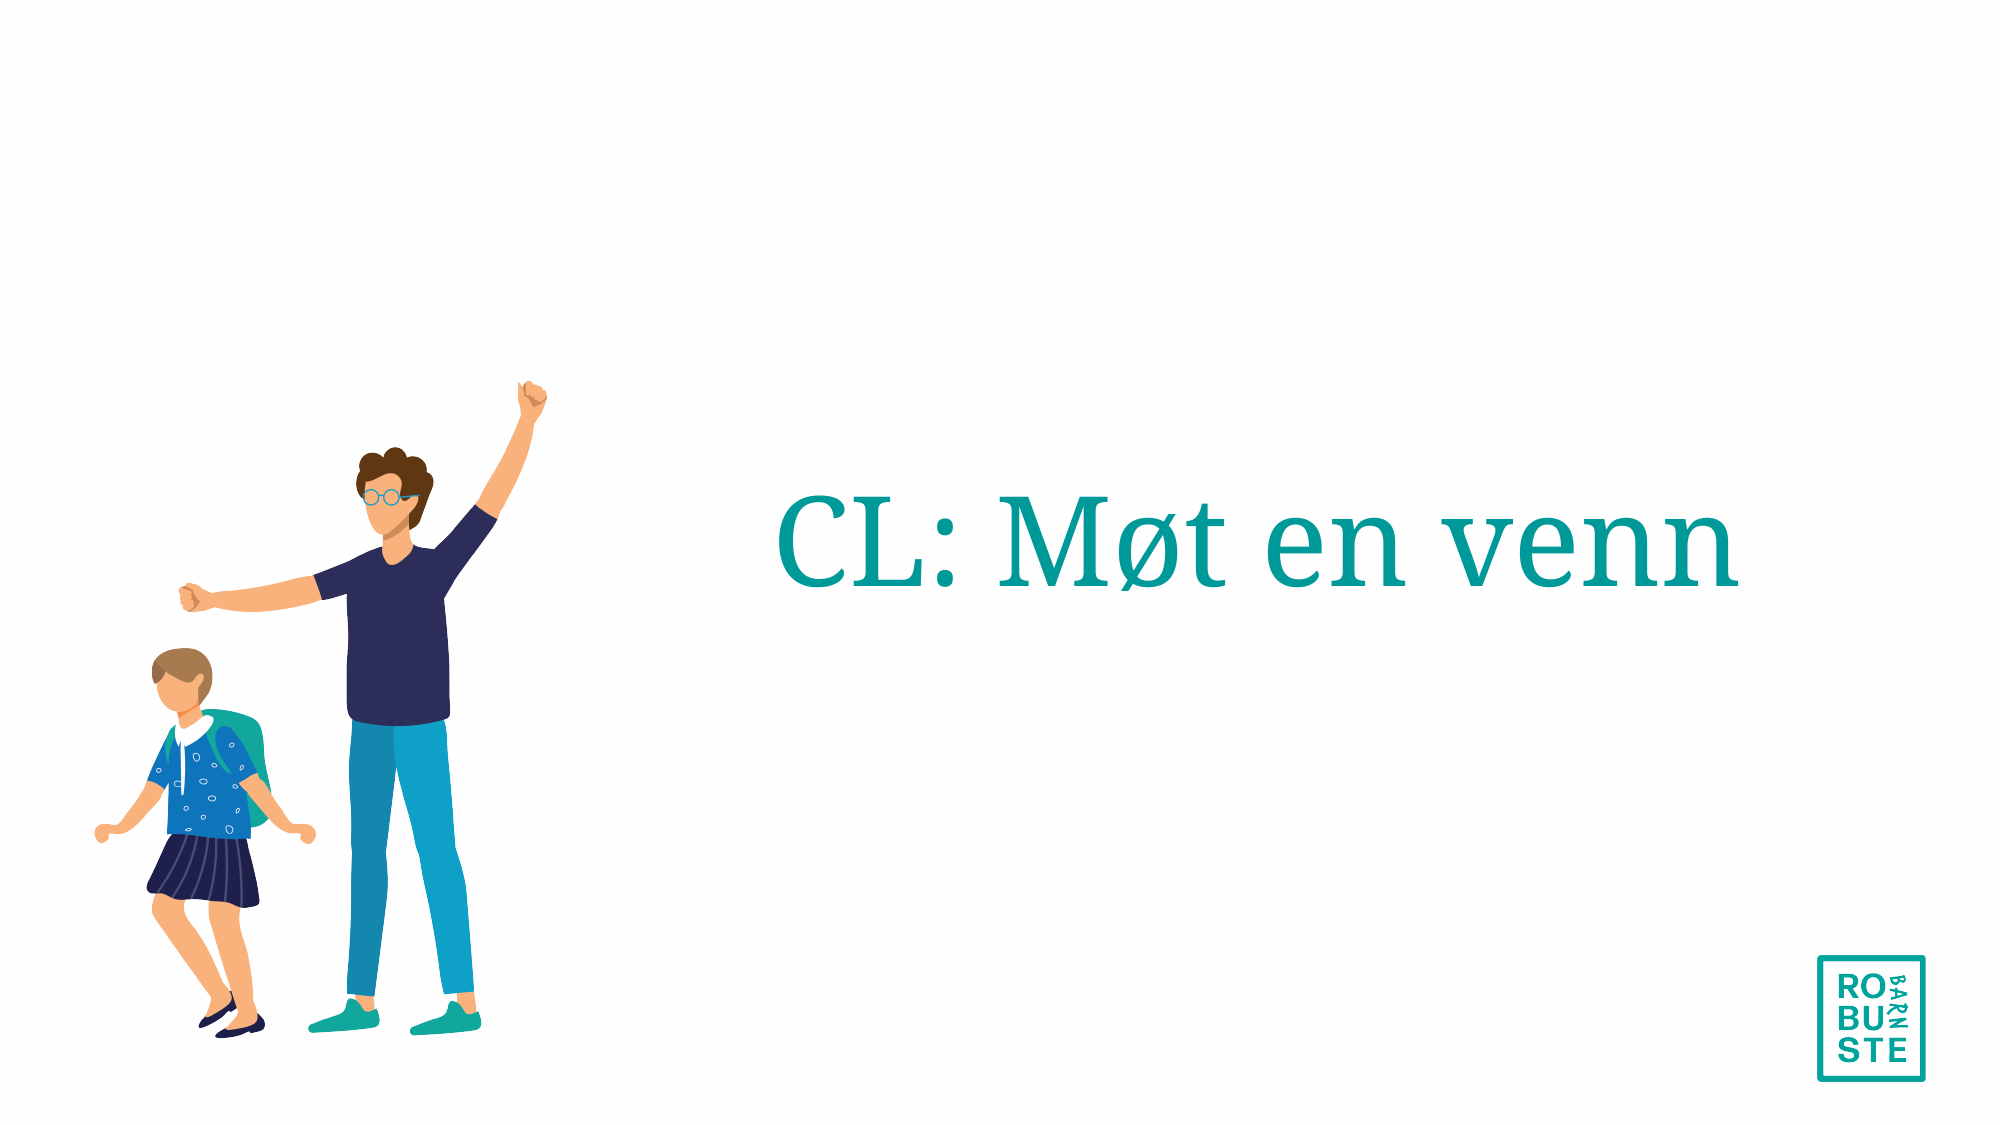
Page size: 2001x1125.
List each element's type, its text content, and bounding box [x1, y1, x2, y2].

picture [0, 183, 1224, 1125]
picture [1817, 955, 1926, 1082]
list CL: Møt en venn [757, 471, 1833, 654]
